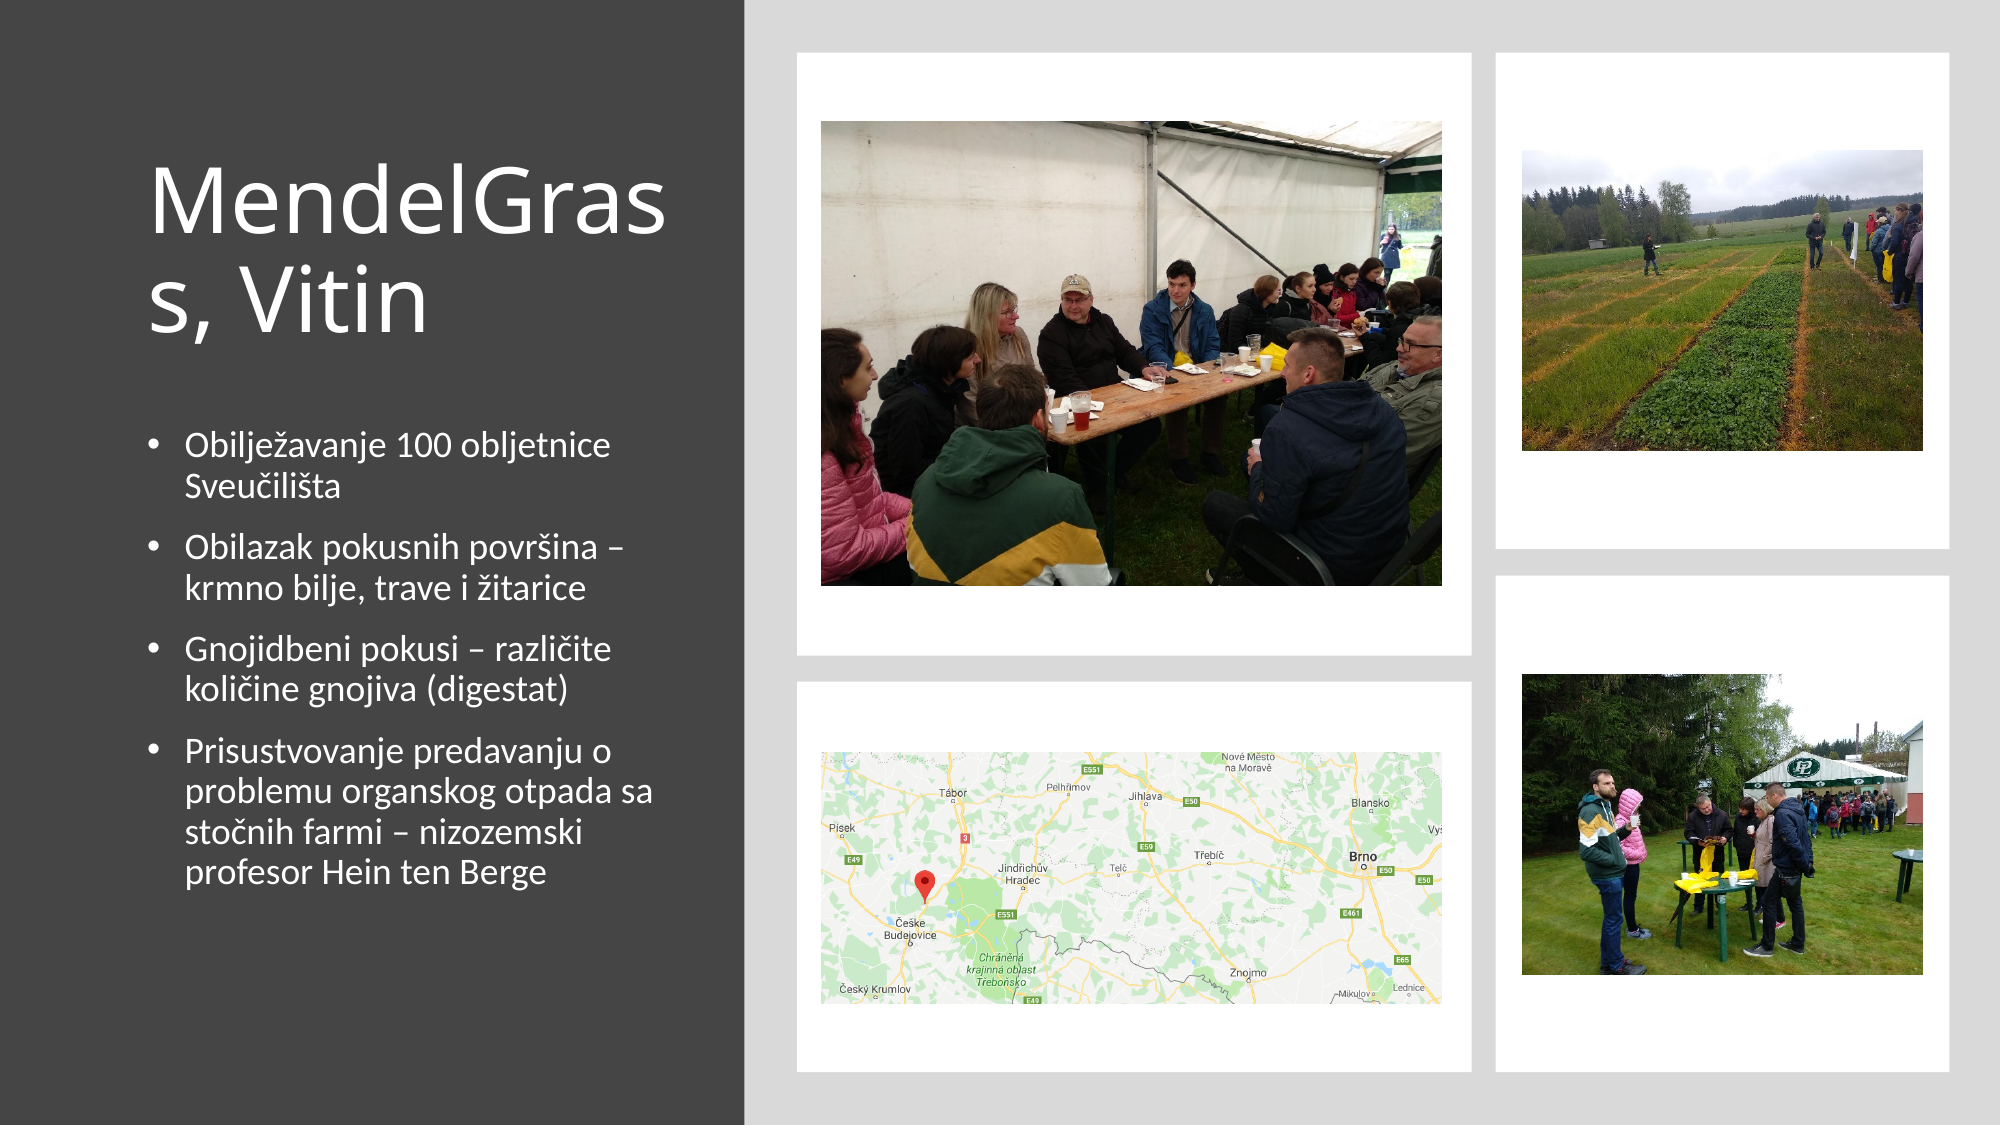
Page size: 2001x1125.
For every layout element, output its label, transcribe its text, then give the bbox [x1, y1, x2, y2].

text_box [1495, 52, 1950, 550]
text_box [743, 0, 2000, 1125]
picture [1522, 674, 1923, 975]
list Obilježavanje 100 obljetnice Sveučilišta Obilazak pokusnih površina – krmno bilje, trave i žitarice Gnojidbeni pokusi – različite količine gnojiva (digestat) Prisustvovanje predavanju o problemu organskog otpada sa stočnih farmi – nizozemski profesor Hein ten Berge [131, 418, 688, 1014]
picture [1522, 150, 1923, 451]
text_box [1495, 575, 1950, 1073]
text_box [796, 52, 1473, 657]
picture [821, 121, 1442, 586]
title MendelGrass, Vitin [131, 118, 688, 389]
text_box [796, 681, 1473, 1073]
picture [821, 752, 1442, 1004]
